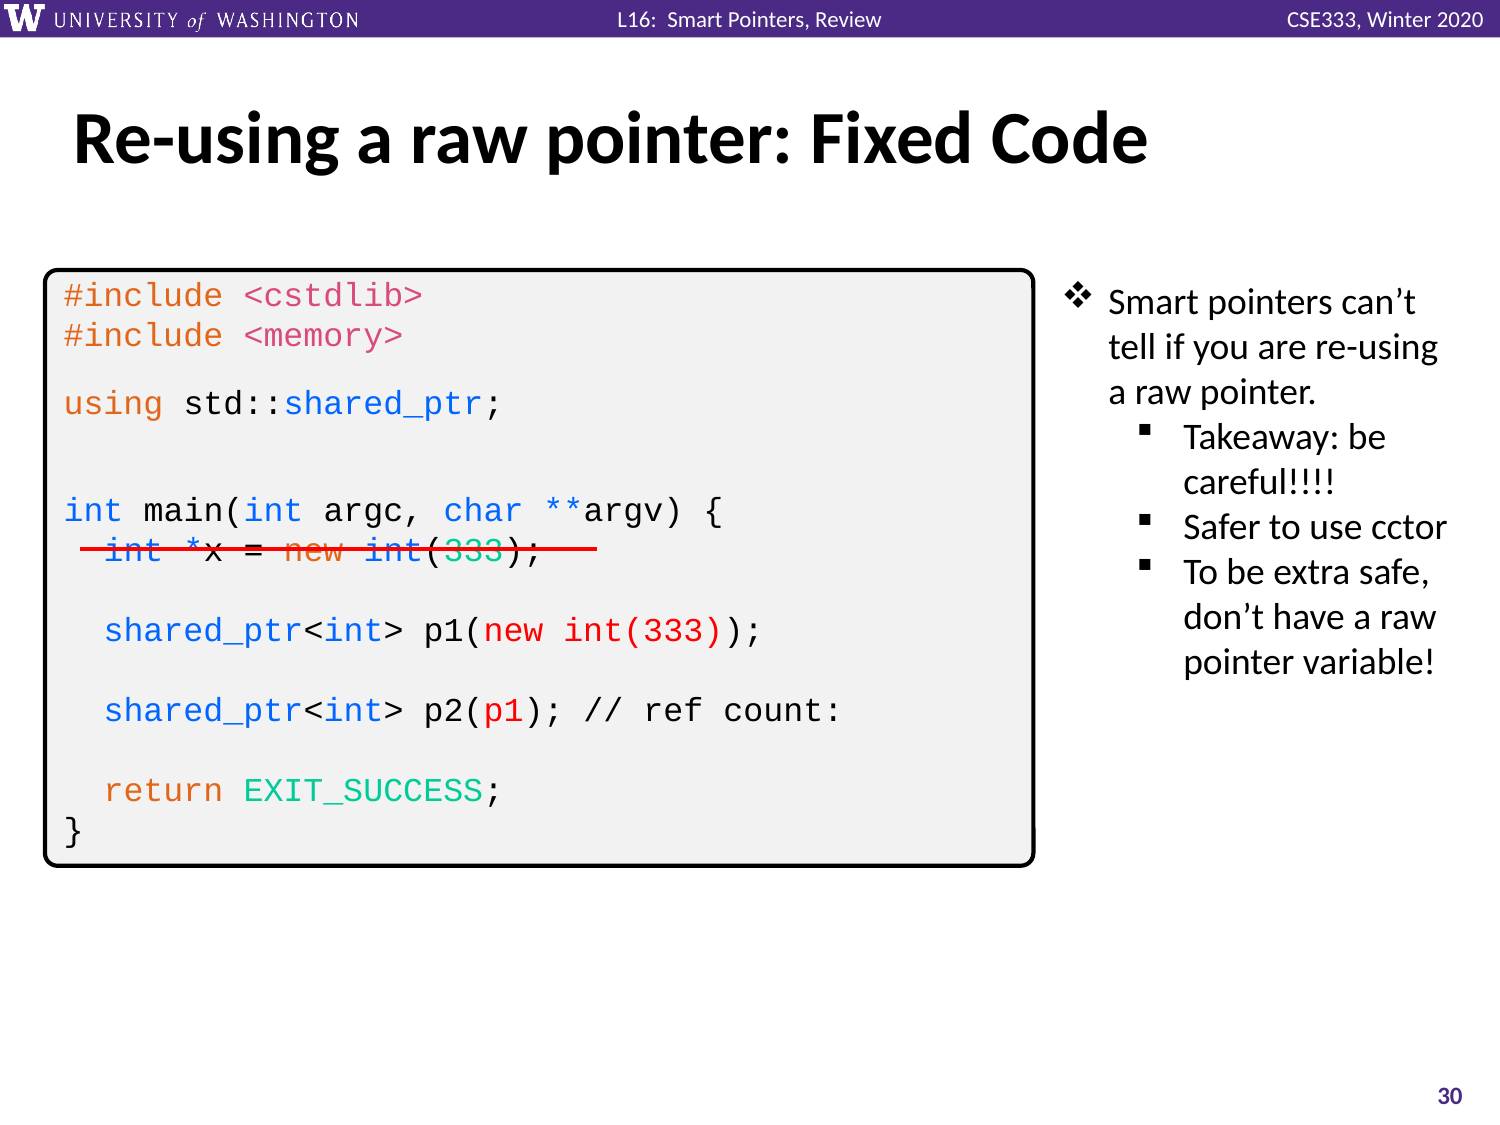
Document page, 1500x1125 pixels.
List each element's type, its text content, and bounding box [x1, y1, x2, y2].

text_box Smart pointers can’t tell if you are re-using a raw pointer. Takeaway: be careful!!!! Safer to use cctor To be extra safe, don’t have a raw pointer variable! [1046, 269, 1476, 690]
title Re-using a raw pointer: Fixed Code [58, 71, 1438, 197]
picture [4, 4, 358, 32]
text_box #include <cstdlib> #include <memory> using std::shared_ptr; int main(int argc, char **argv) { int *x = new int(333); shared_ptr<int> p1(new int(333)); shared_ptr<int> p2(p1); // ref count: return EXIT_SUCCESS; } [44, 270, 1034, 866]
slide_number 30 [1400, 1065, 1500, 1125]
